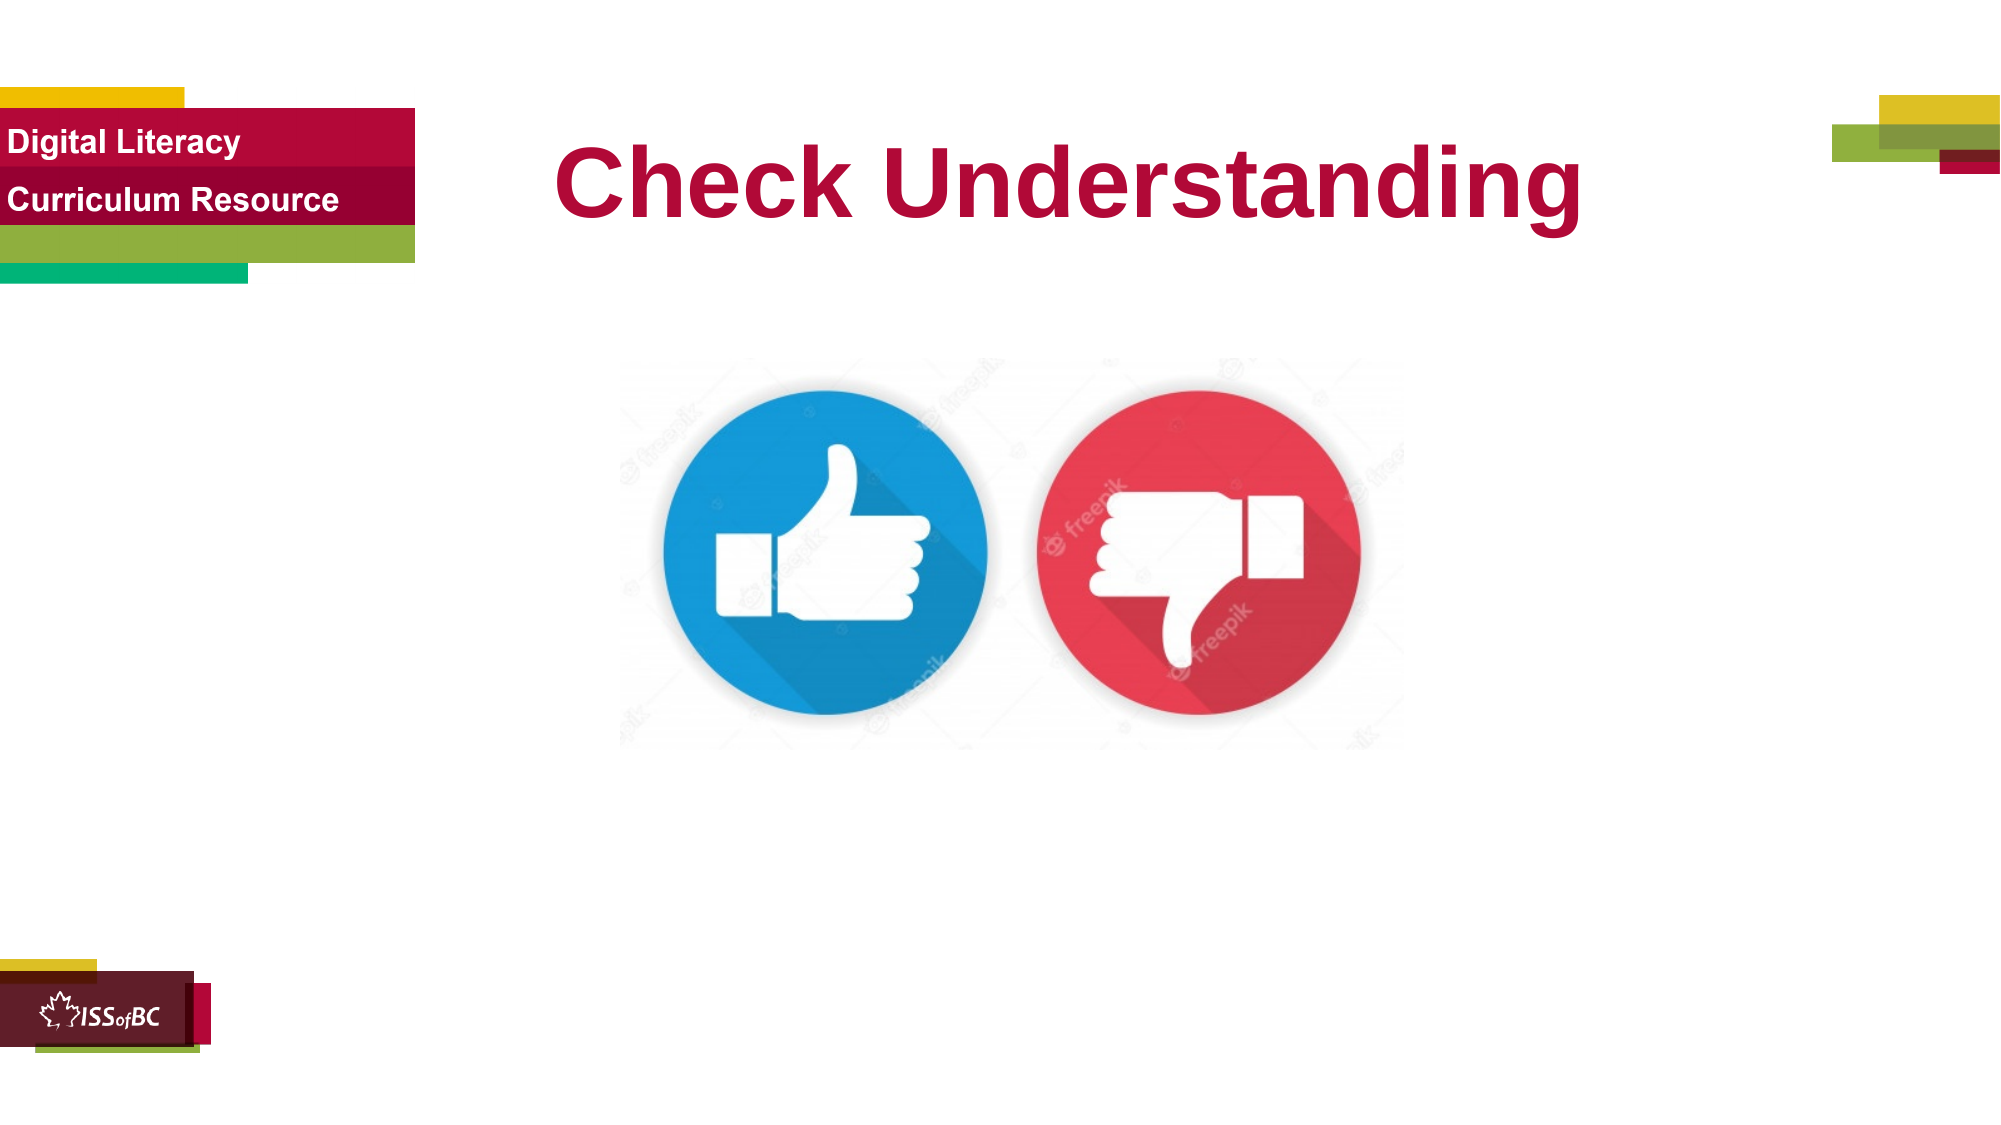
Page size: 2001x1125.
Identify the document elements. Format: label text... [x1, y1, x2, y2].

title Check Understanding [207, 76, 1933, 295]
picture [620, 358, 1404, 750]
picture [1933, 95, 2000, 174]
picture [0, 87, 415, 284]
